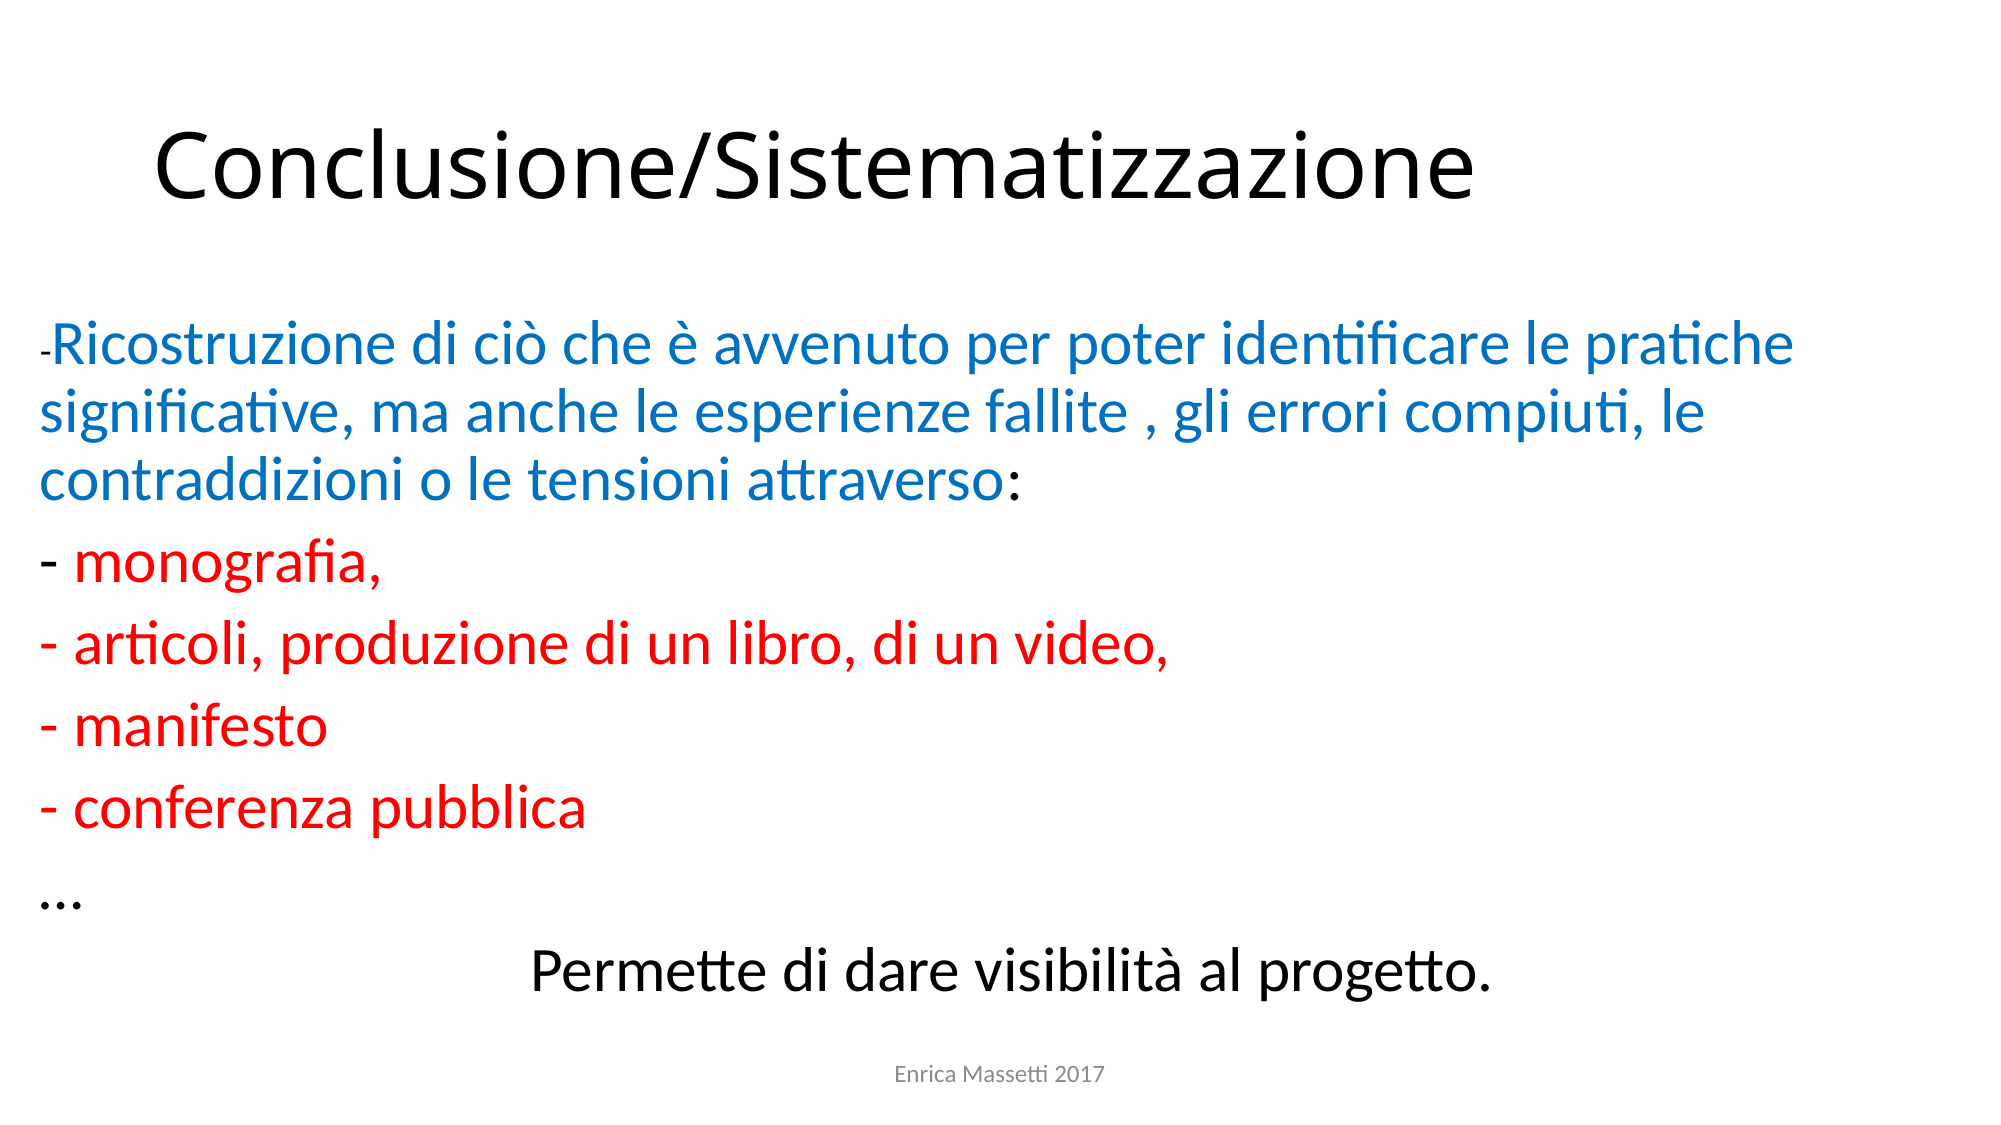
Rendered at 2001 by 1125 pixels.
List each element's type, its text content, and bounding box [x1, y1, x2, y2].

title Conclusione/Sistematizzazione [137, 59, 1863, 278]
list -Ricostruzione di ciò che è avvenuto per poter identificare le pratiche significative, ma anche le esperienze fallite , gli errori compiuti, le contraddizioni o le tensioni attraverso: - monografia, - articoli, produzione di un libro, di un video, - manifesto - conferenza pubblica … Permette di dare visibilità al progetto. [24, 302, 2000, 1022]
footer Enrica Massetti 2017 [662, 1042, 1338, 1103]
